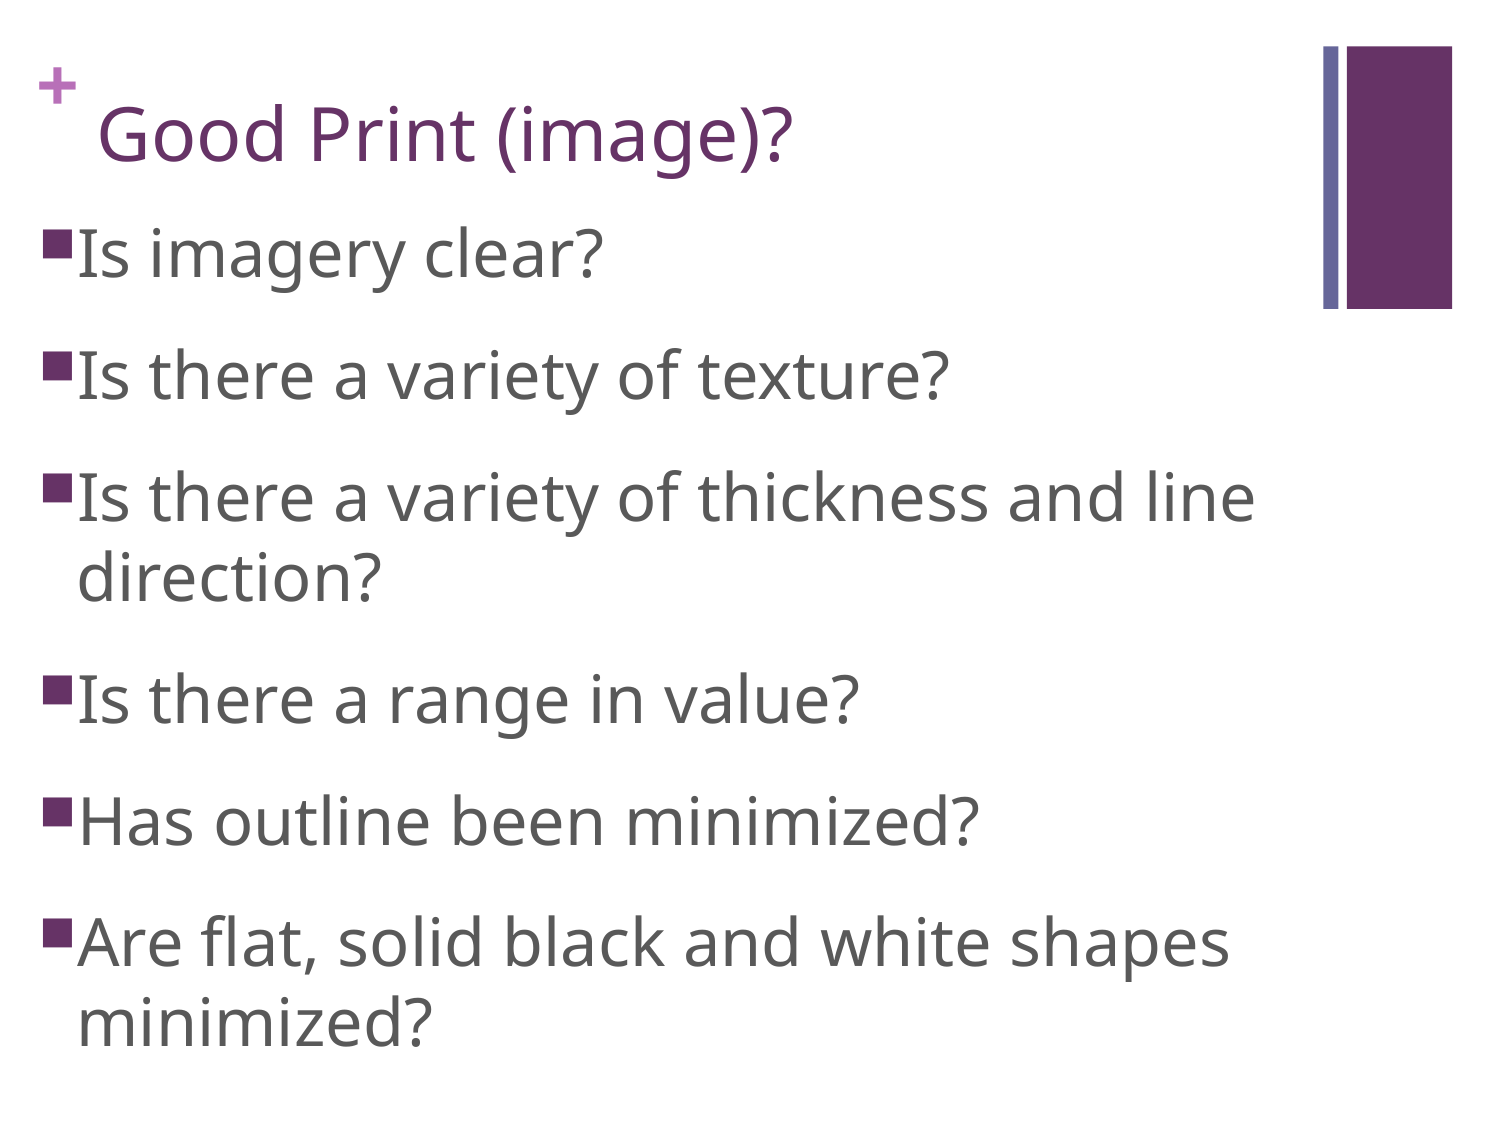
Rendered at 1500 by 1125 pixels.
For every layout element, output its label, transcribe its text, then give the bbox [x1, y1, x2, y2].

title Good Print (image)? [81, 79, 1322, 203]
list Is imagery clear? Is there a variety of texture? Is there a variety of thickness and line direction? Is there a range in value? Has outline been minimized? Are flat, solid black and white shapes minimized? [23, 203, 1471, 1100]
